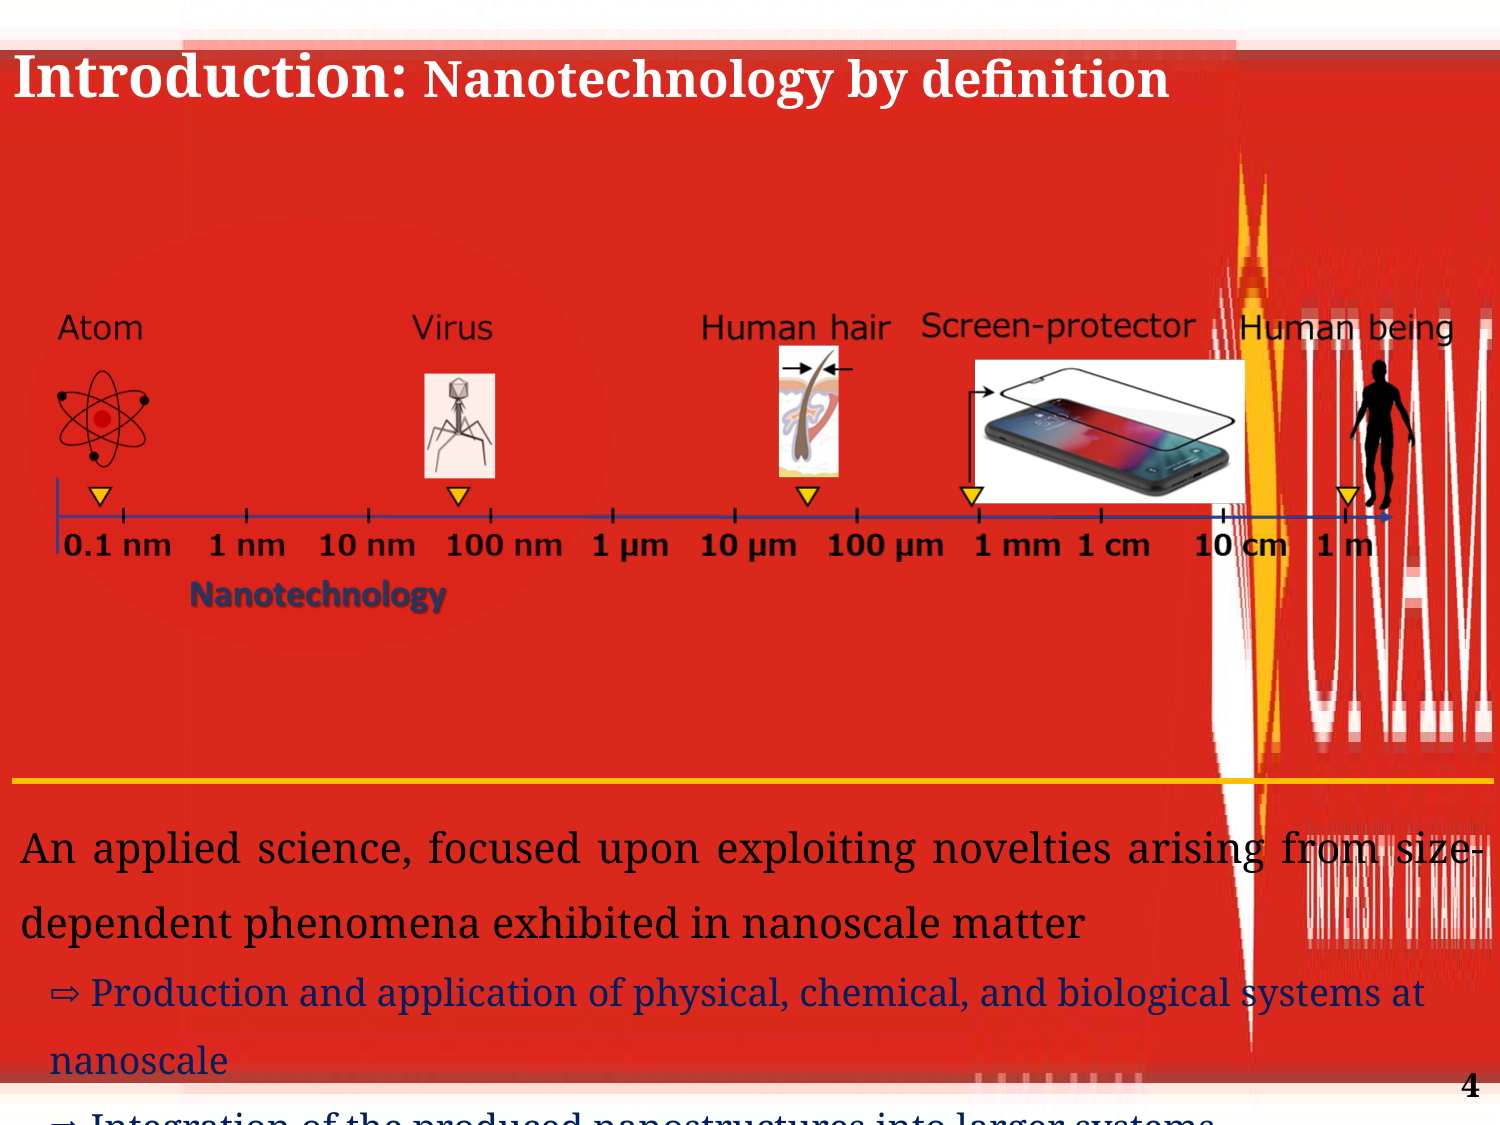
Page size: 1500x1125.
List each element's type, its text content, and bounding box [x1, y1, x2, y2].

text_box Introduction: Nanotechnology by definition [13, 8, 1237, 110]
picture [0, 0, 1500, 1125]
text_box An applied science, focused upon exploiting novelties arising from size-dependent phenomena exhibited in nanoscale matter ⇨ Production and application of physical, chemical, and biological systems at nanoscale ⇨ Integration of the produced nanostructures into larger systems [5, 789, 1500, 1125]
